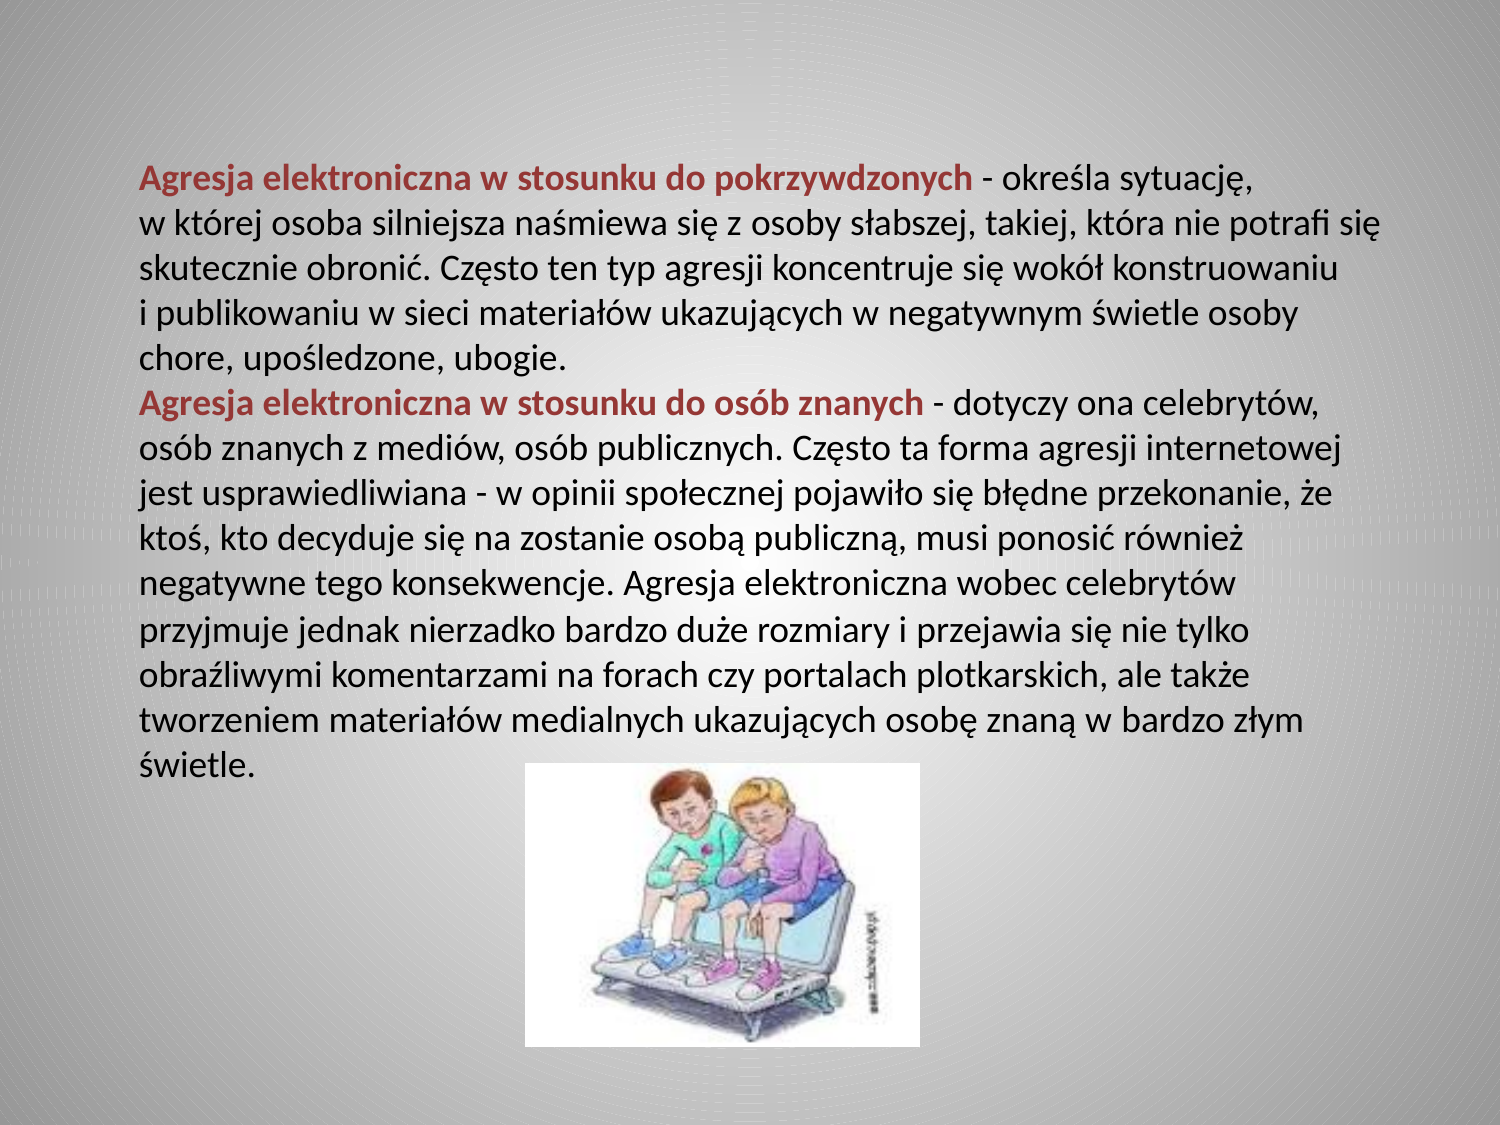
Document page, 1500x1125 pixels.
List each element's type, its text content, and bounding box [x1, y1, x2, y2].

picture [525, 763, 920, 1048]
text_box przyjmuje jednak nierzadko bardzo duże rozmiary i przejawia się nie tylko obraźliwymi komentarzami na forach czy portalach plotkarskich, ale także tworzeniem materiałów medialnych ukazujących osobę znaną w bardzo złym świetle. [123, 597, 1353, 793]
text_box Agresja elektroniczna w stosunku do pokrzywdzonych - określa sytuację, w której osoba silniejsza naśmiewa się z osoby słabszej, takiej, która nie potrafi się skutecznie obronić. Często ten typ agresji koncentruje się wokół konstruowaniu i publikowaniu w sieci materiałów ukazujących w negatywnym świetle osoby chore, upośledzone, ubogie. Agresja elektroniczna w stosunku do osób znanych - dotyczy ona celebrytów, osób znanych z mediów, osób publicznych. Często ta forma agresji internetowej jest usprawiedliwiana - w opinii społecznej pojawiło się błędne przekonanie, że ktoś, kto decyduje się na zostanie osobą publiczną, musi ponosić również negatywne tego konsekwencje. Agresja elektroniczna wobec celebrytów [123, 145, 1400, 611]
